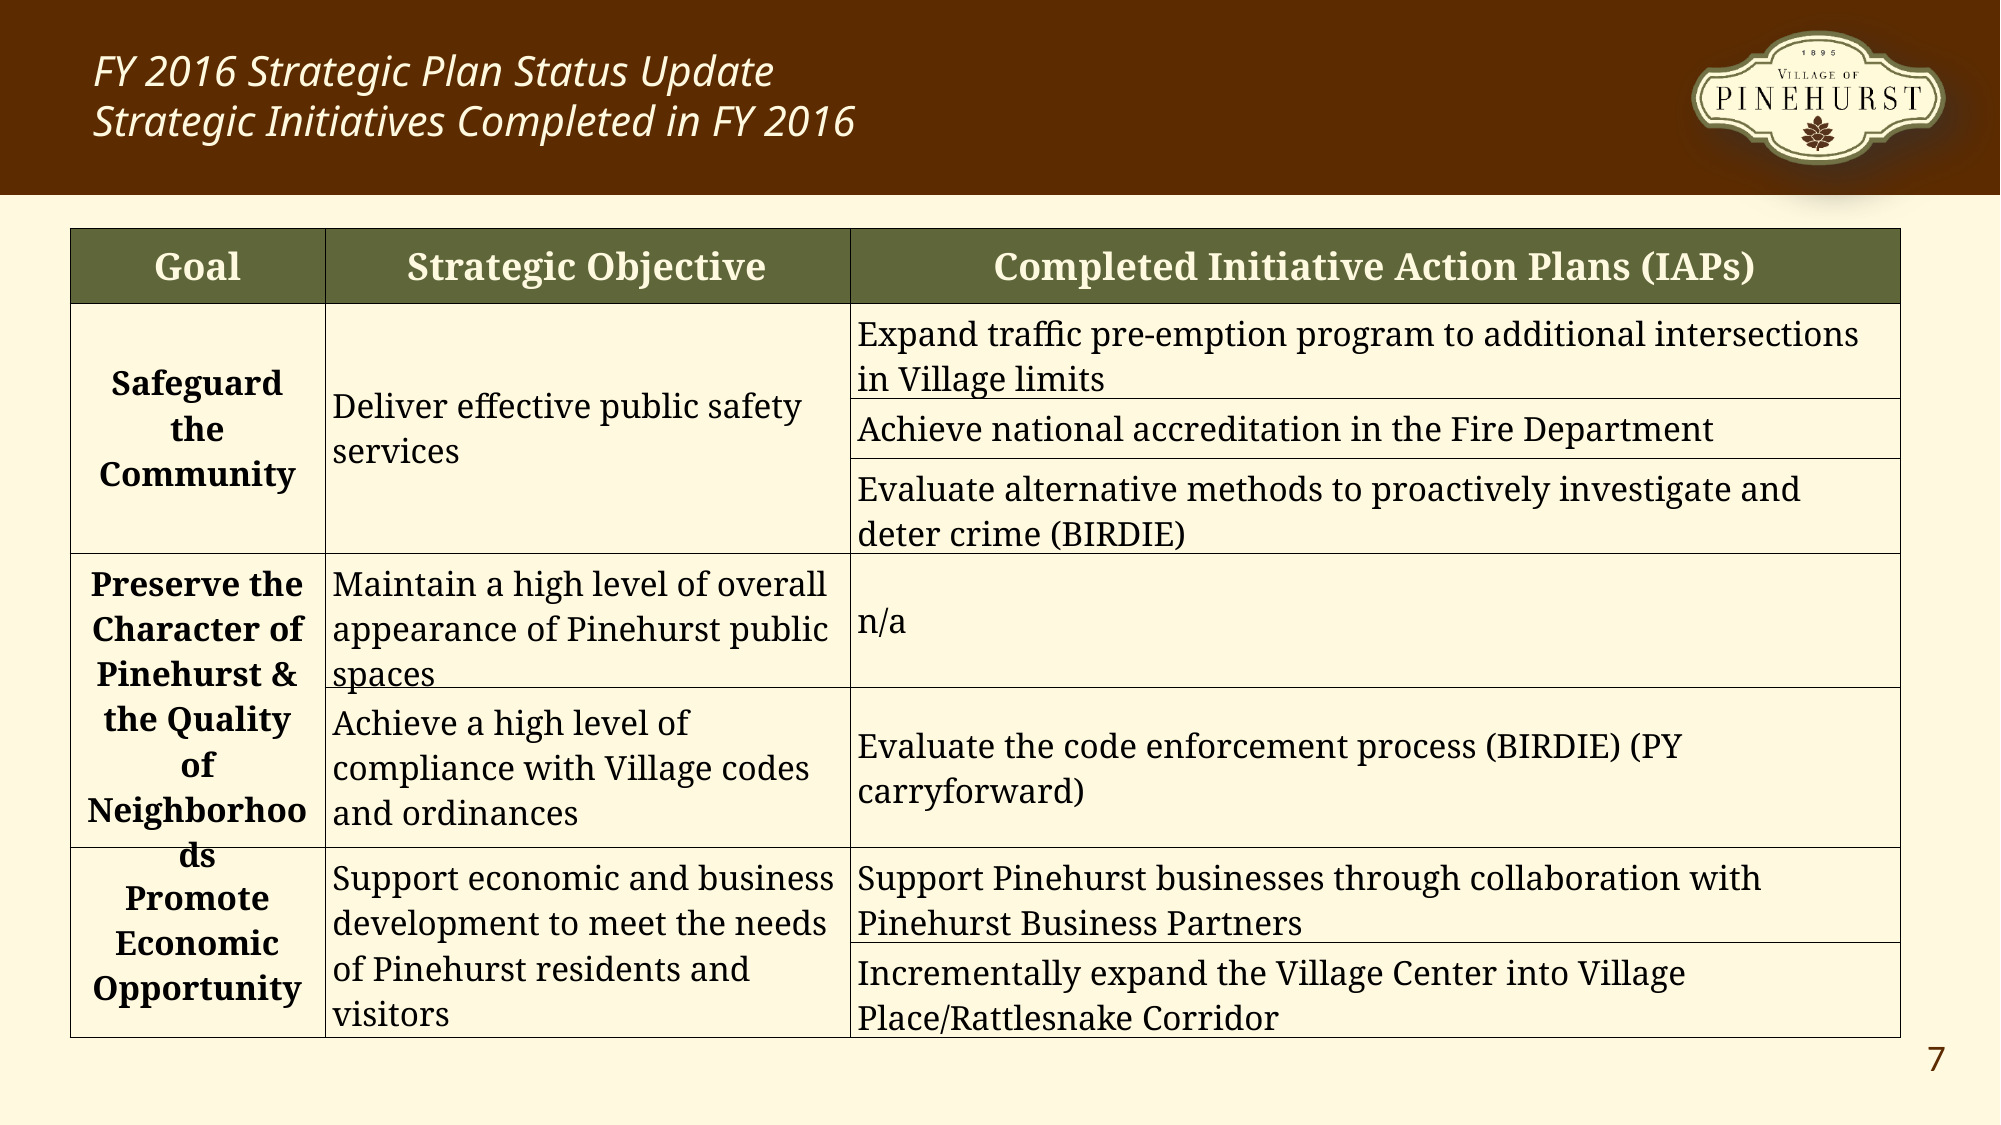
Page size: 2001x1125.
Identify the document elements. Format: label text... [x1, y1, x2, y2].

table_cell Promote Economic Opportunity [71, 848, 325, 1037]
table_cell Evaluate alternative methods to proactively investigate and deter crime (BIRDIE) [851, 459, 1900, 553]
table_cell Achieve a high level of compliance with Village codes and ordinances [326, 688, 850, 847]
table_cell n/a [851, 554, 1900, 687]
table_cell Expand traffic pre-emption program to additional intersections in Village limits [851, 304, 1900, 398]
table_cell Support economic and business development to meet the needs of Pinehurst residents and visitors [326, 848, 850, 1037]
table_header Completed Initiative Action Plans (IAPs) [851, 229, 1900, 303]
table_cell Support Pinehurst businesses through collaboration with Pinehurst Business Partners [851, 848, 1900, 942]
picture [1635, 22, 2000, 173]
table_cell Achieve national accreditation in the Fire Department [851, 399, 1900, 458]
table_cell Incrementally expand the Village Center into Village Place/Rattlesnake Corridor [851, 943, 1900, 1037]
table_cell Maintain a high level of overall appearance of Pinehurst public spaces [326, 554, 850, 687]
table_header Goal [71, 229, 325, 303]
table_cell Evaluate the code enforcement process (BIRDIE) (PY carryforward) [851, 688, 1900, 847]
text_box FY 2016 Strategic Plan Status Update Strategic Initiatives Completed in FY 2016 [78, 36, 1922, 152]
table_cell Safeguard the Community [71, 304, 325, 553]
table_cell Deliver effective public safety services [326, 304, 850, 553]
table_cell Preserve the Character of Pinehurst & the Quality of Neighborhoods [71, 554, 325, 847]
table_header Strategic Objective [326, 229, 850, 303]
text_box 7 [1912, 1026, 1958, 1086]
